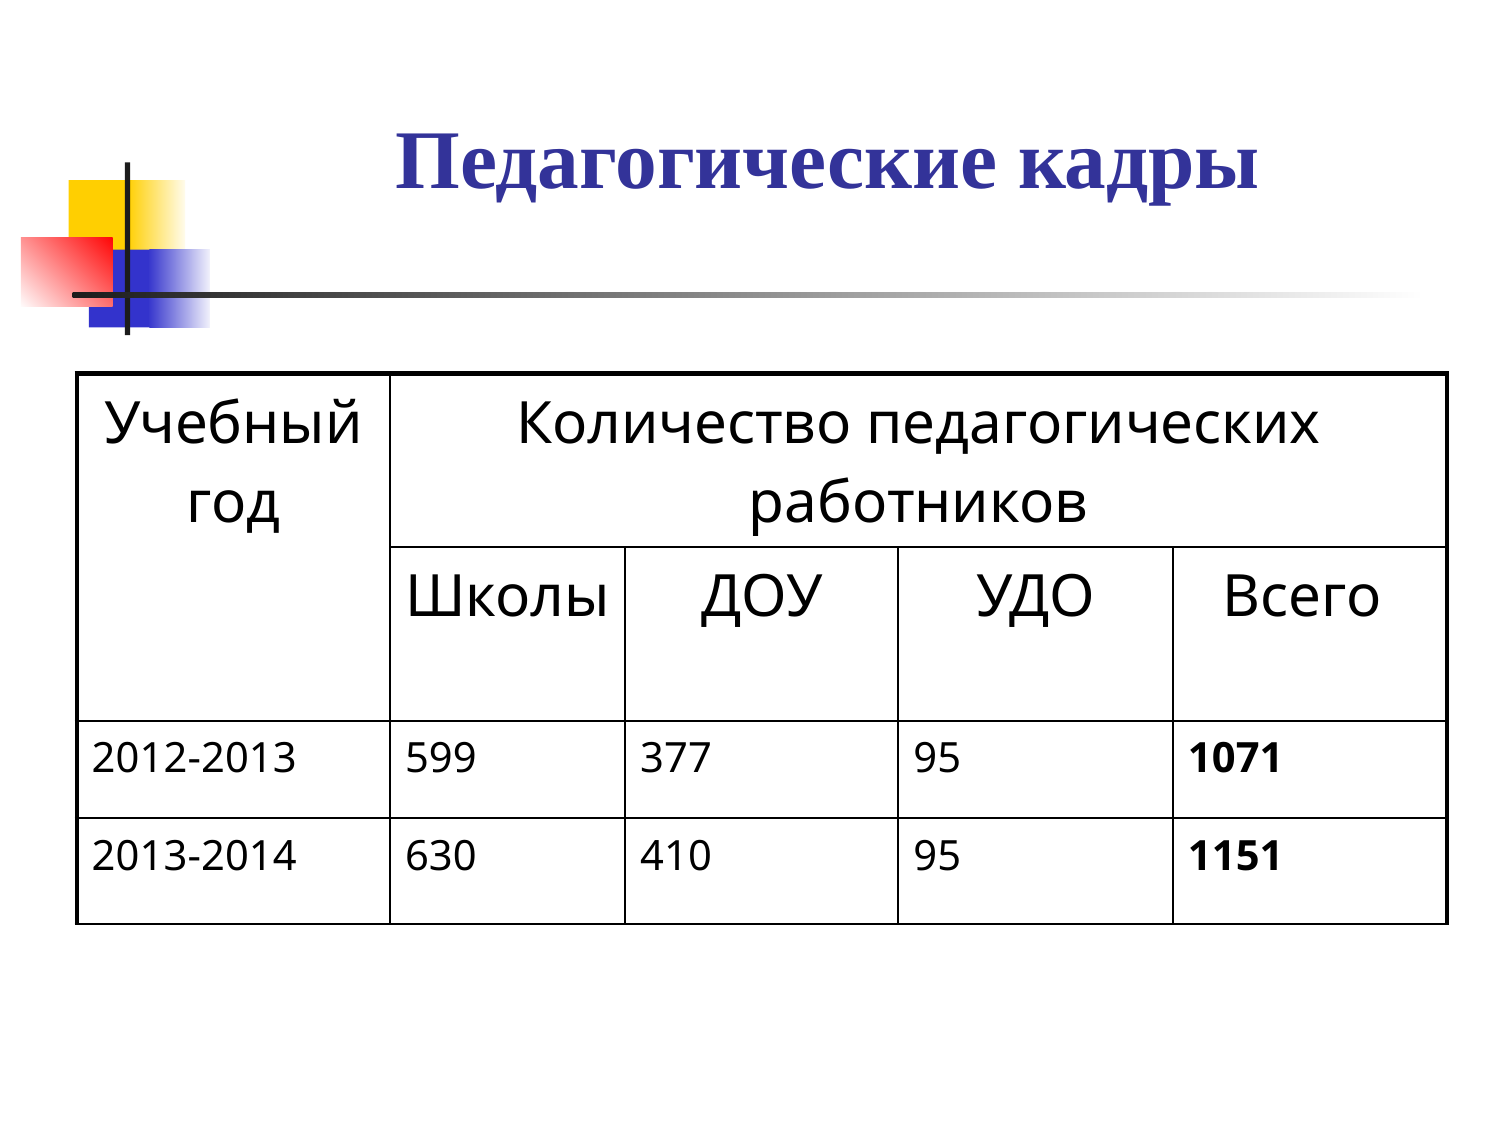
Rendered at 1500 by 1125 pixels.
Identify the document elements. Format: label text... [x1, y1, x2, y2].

table_header Учебный год [79, 376, 389, 720]
table_cell Всего [1174, 548, 1445, 720]
table_cell 630 [391, 819, 624, 923]
table_cell ДОУ [626, 548, 897, 720]
table_cell 599 [391, 722, 624, 817]
table_cell 95 [899, 722, 1172, 817]
table_cell Школы [391, 548, 624, 720]
table_cell 2013-2014 [79, 819, 389, 923]
table_header Количество педагогических работников [391, 376, 1445, 546]
table_cell 1151 [1174, 819, 1445, 923]
table_cell 410 [626, 819, 897, 923]
table_cell 377 [626, 722, 897, 817]
table_cell 2012-2013 [79, 722, 389, 817]
table_cell 95 [899, 819, 1172, 923]
table_cell УДО [899, 548, 1172, 720]
title Педагогические кадры [188, 34, 1468, 276]
table_cell 1071 [1174, 722, 1445, 817]
